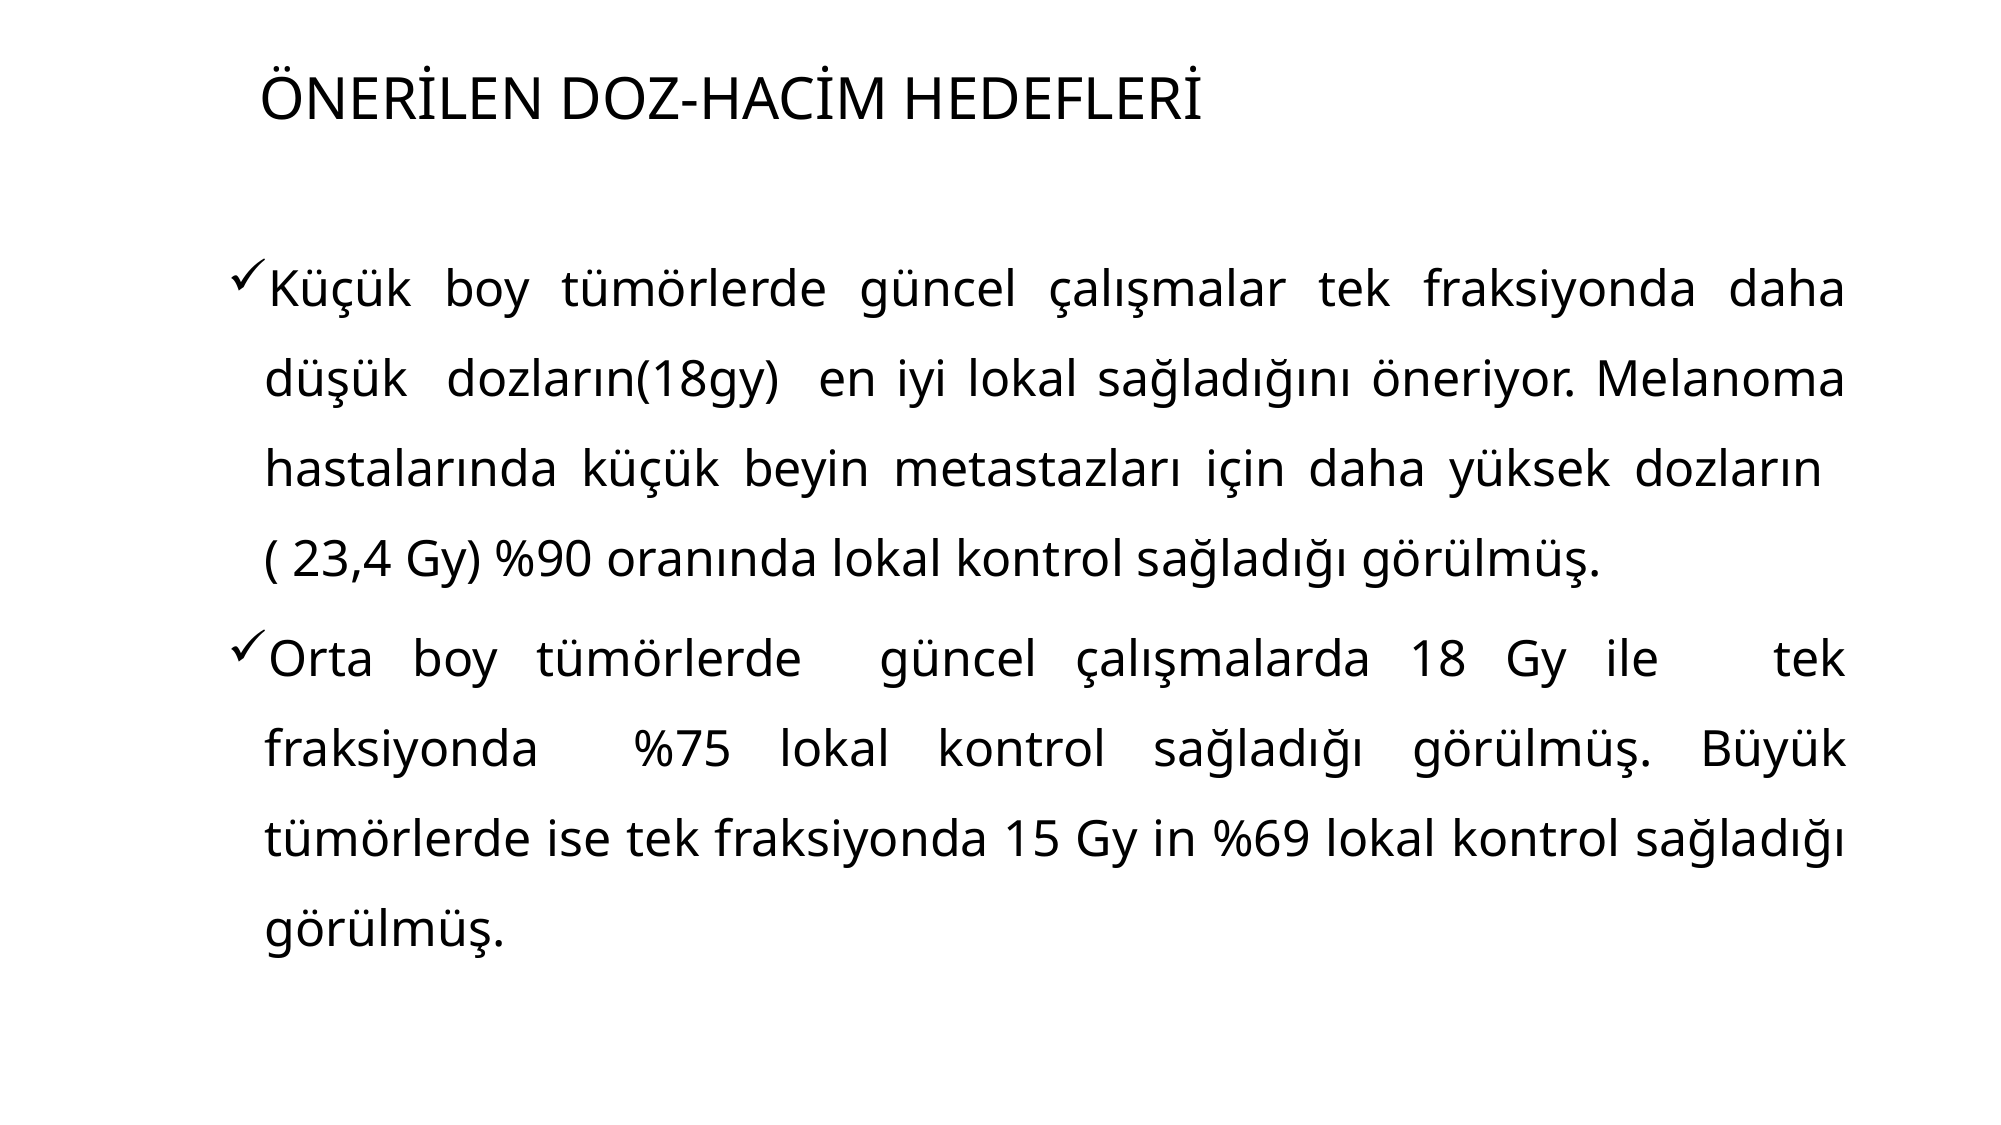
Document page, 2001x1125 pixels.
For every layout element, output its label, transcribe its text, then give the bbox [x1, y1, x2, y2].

list ÖNERİLEN DOZ-HACİM HEDEFLERİ Küçük boy tümörlerde güncel çalışmalar tek fraksiyonda daha düşük dozların(18gy) en iyi lokal sağladığını öneriyor. Melanoma hastalarında küçük beyin metastazları için daha yüksek dozların ( 23,4 Gy) %90 oranında lokal kontrol sağladığı görülmüş. Orta boy tümörlerde güncel çalışmalarda 18 Gy ile tek fraksiyonda %75 lokal kontrol sağladığı görülmüş. Büyük tümörlerde ise tek fraksiyonda 15 Gy in %69 lokal kontrol sağladığı görülmüş. [137, 61, 1863, 1050]
